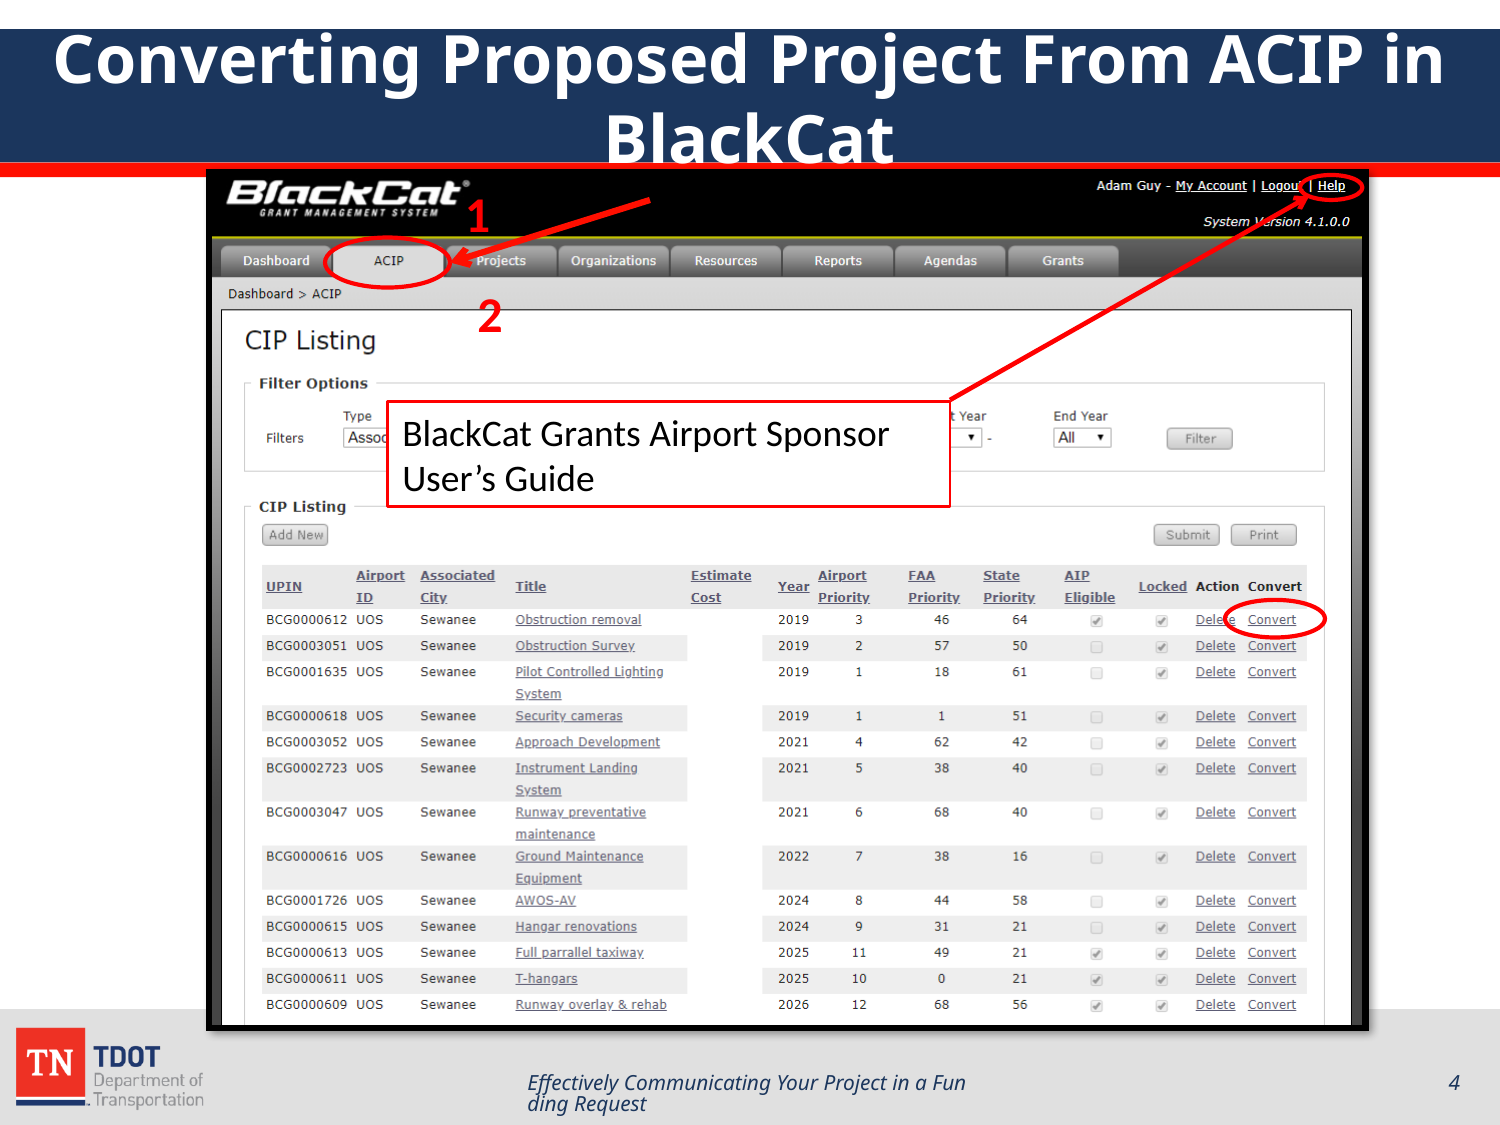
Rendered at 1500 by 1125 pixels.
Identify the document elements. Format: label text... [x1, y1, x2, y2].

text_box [449, 199, 651, 263]
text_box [212, 174, 1363, 1026]
picture [6, 1009, 216, 1125]
footer Effectively Communicating Your Project in a Funding Request [512, 1045, 988, 1106]
title Converting Proposed Project From ACIP in BlackCat [24, 29, 1475, 165]
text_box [949, 196, 1310, 401]
slide_number 4 [1125, 1045, 1475, 1106]
